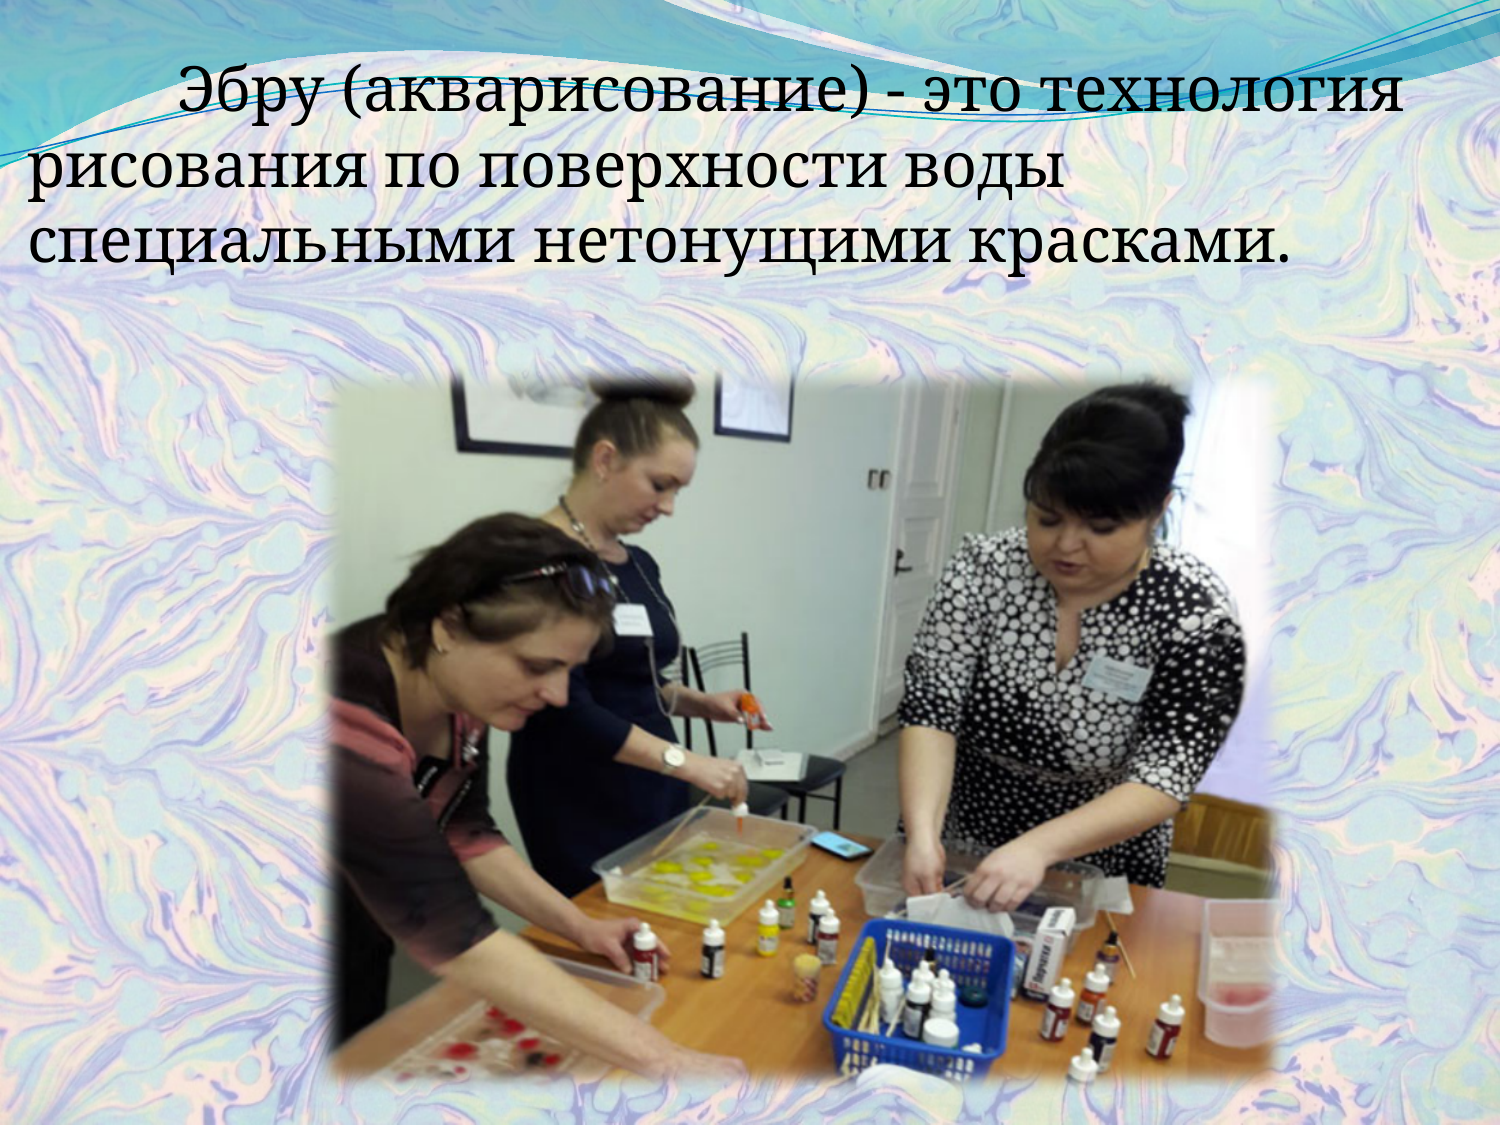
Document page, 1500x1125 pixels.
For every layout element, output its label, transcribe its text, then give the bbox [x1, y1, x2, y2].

text_box Эбру (акварисование) - это технология рисования по поверхности воды специальными нетонущими красками. [12, 37, 1488, 282]
picture [312, 362, 1290, 1096]
